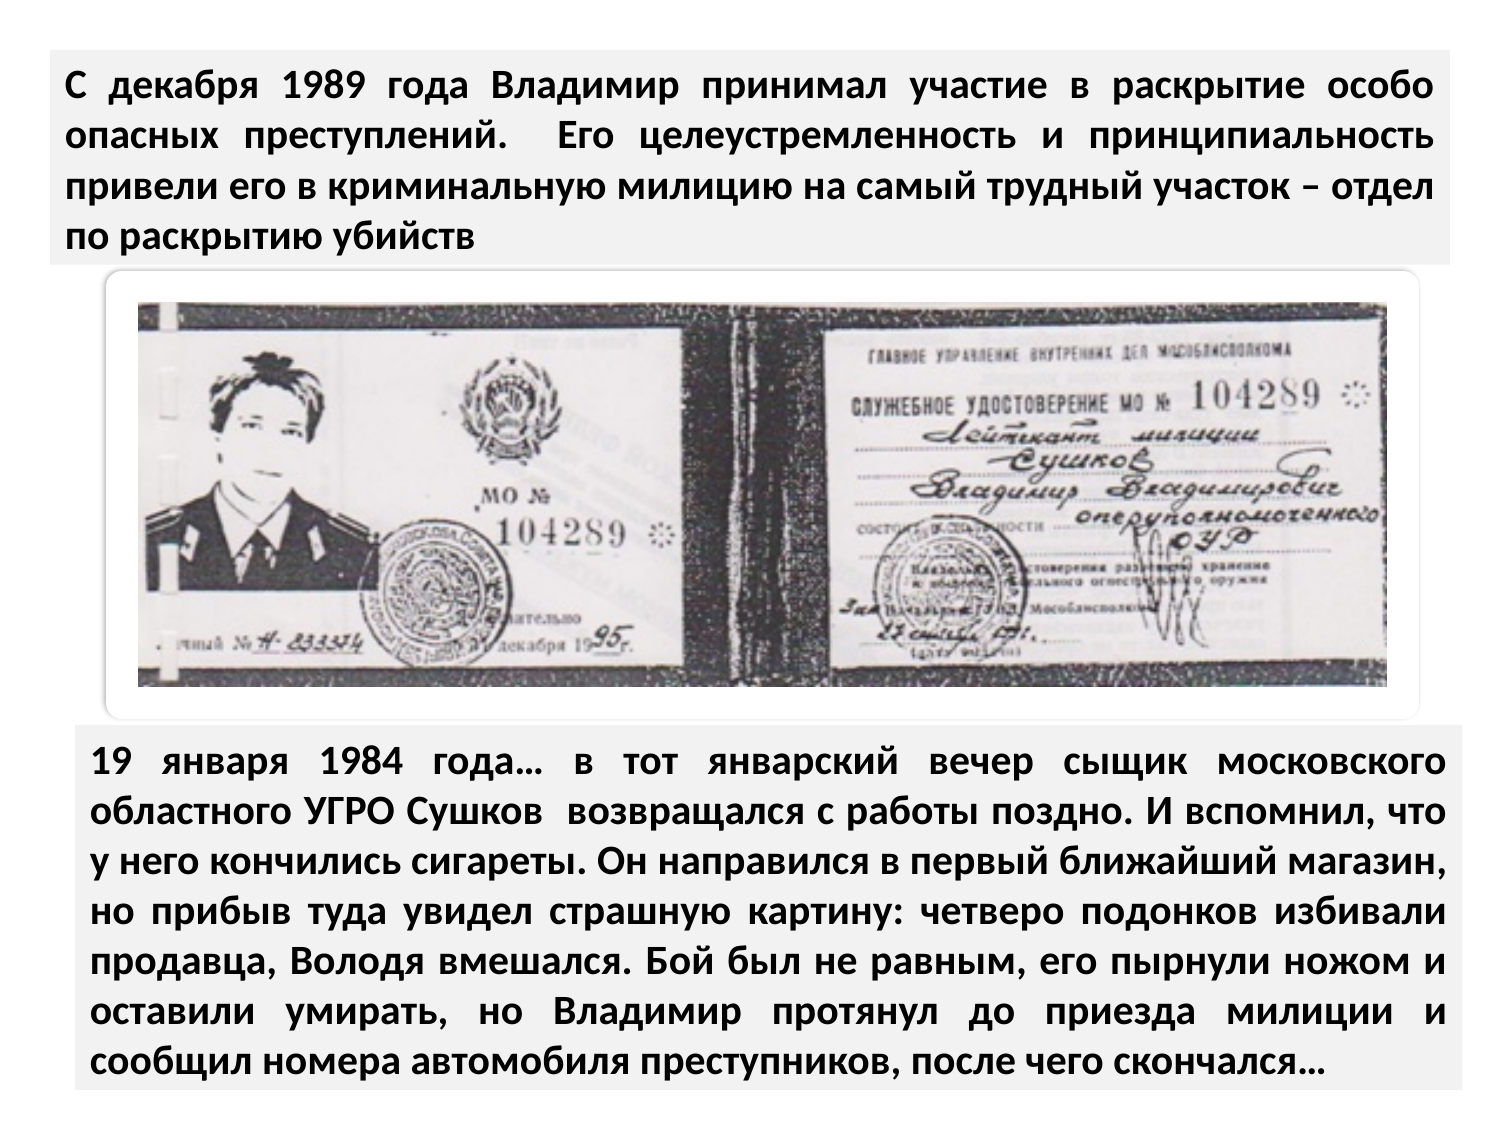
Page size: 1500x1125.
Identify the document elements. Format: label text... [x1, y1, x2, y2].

picture [137, 301, 1388, 688]
text_box С декабря 1989 года Владимир принимал участие в раскрытие особо опасных преступлений. Его целеустремленность и принципиальность привели его в криминальную милицию на самый трудный участок – отдел по раскрытию убийств [50, 49, 1450, 265]
text_box 19 января 1984 года… в тот январский вечер сыщик московского областного УГРО Сушков возвращался с работы поздно. И вспомнил, что у него кончились сигареты. Он направился в первый ближайший магазин, но прибыв туда увидел страшную картину: четверо подонков избивали продавца, Володя вмешался. Бой был не равным, его пырнули ножом и оставили умирать, но Владимир протянул до приезда милиции и сообщил номера автомобиля преступников, после чего скончался… [75, 725, 1463, 1090]
